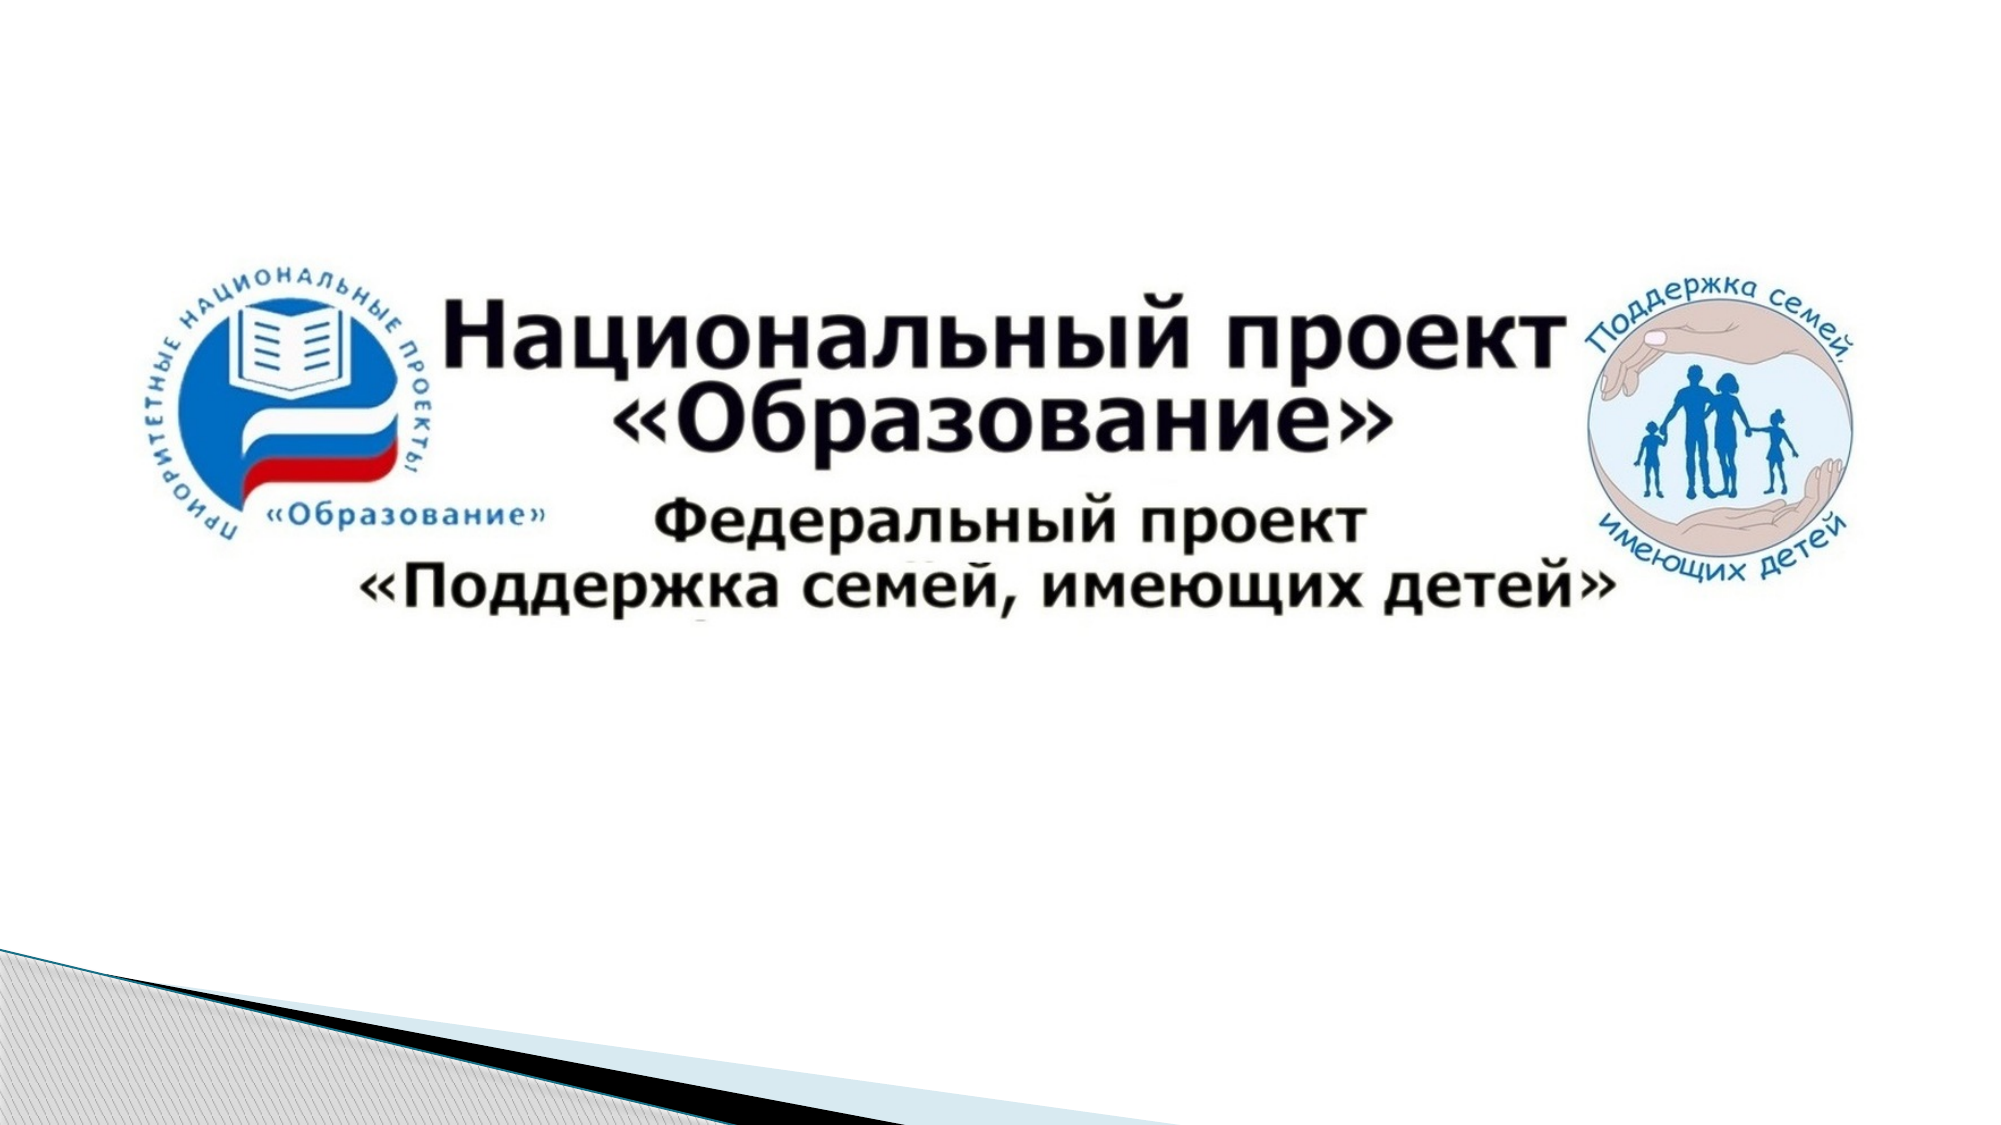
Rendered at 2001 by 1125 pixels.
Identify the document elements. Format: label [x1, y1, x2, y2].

list [99, 237, 1901, 691]
